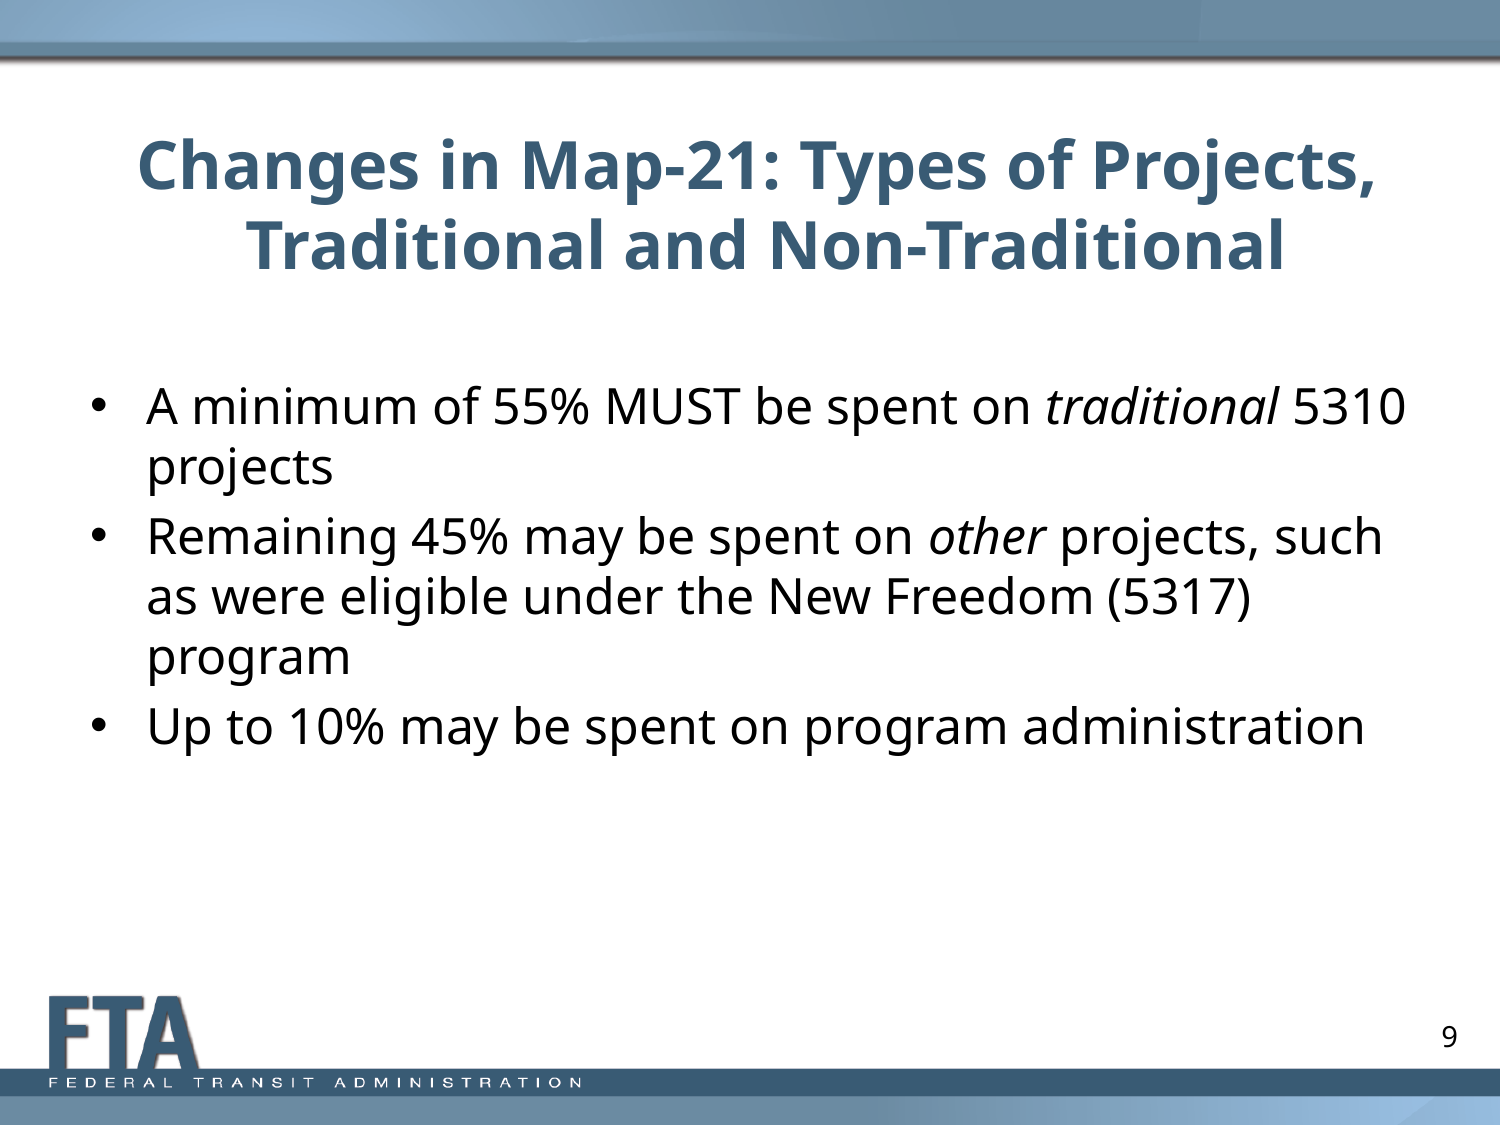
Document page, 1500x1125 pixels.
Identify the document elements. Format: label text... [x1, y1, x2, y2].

list A minimum of 55% MUST be spent on traditional 5310 projects Remaining 45% may be spent on other projects, such as were eligible under the New Freedom (5317) program Up to 10% may be spent on program administration [74, 366, 1426, 981]
picture [0, 0, 1500, 75]
picture [0, 992, 1500, 1125]
title Changes in Map-21: Types of Projects, Traditional and Non-Traditional [49, 80, 1483, 325]
